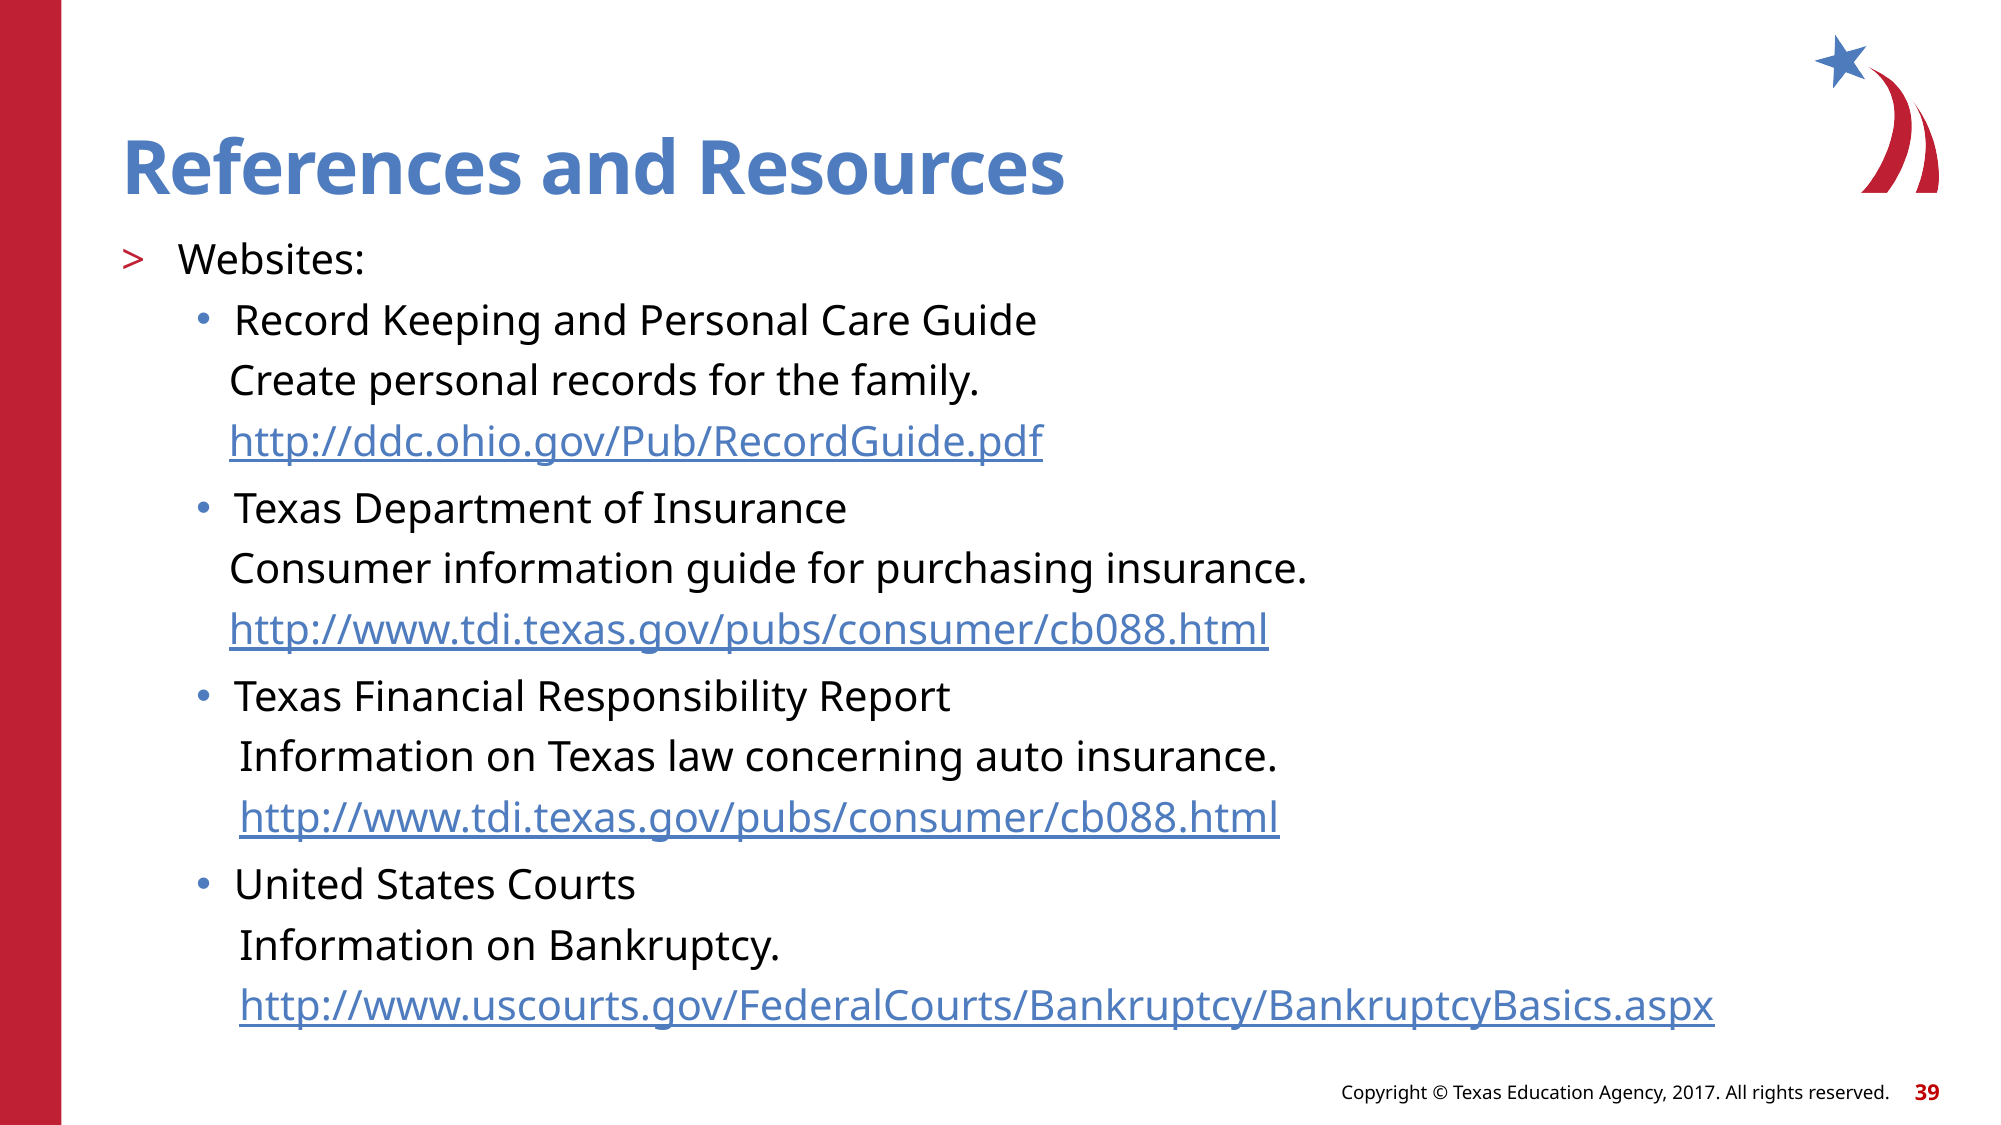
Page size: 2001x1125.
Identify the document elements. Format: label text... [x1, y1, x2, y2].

picture [1814, 34, 1939, 193]
list Websites: Record Keeping and Personal Care Guide Create personal records for the family. http://ddc.ohio.gov/Pub/RecordGuide.pdf Texas Department of Insurance Consumer information guide for purchasing insurance. http://www.tdi.texas.gov/pubs/consumer/cb088.html Texas Financial Responsibility Report Information on Texas law concerning auto insurance. http://www.tdi.texas.gov/pubs/consumer/cb088.html United States Courts Information on Bankruptcy. http://www.uscourts.gov/FederalCourts/Bankruptcy/BankruptcyBasics.aspx [121, 233, 1936, 1010]
title References and Resources [121, 66, 1772, 211]
